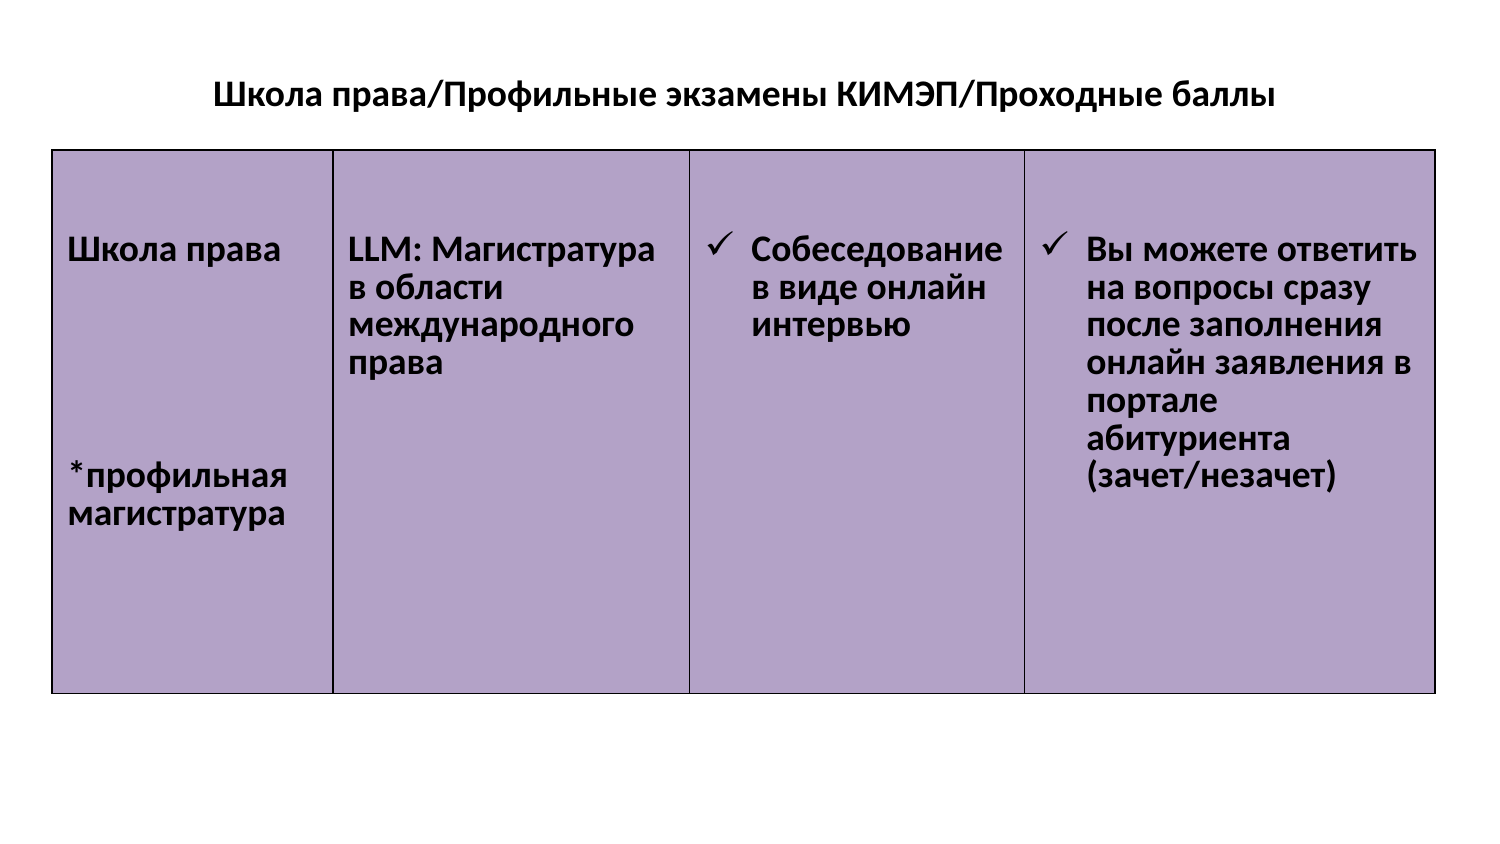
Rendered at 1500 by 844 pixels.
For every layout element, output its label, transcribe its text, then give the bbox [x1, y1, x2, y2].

table_header LLM: Магистратура в области международного права [334, 151, 689, 693]
title Школа права/Профильные экзамены КИМЭП/Проходные баллы [54, 20, 1436, 149]
table_header Вы можете ответить на вопросы сразу после заполнения онлайн заявления в портале абитуриента (зачет/незачет) [1025, 151, 1434, 693]
table_header Собеседование в виде онлайн интервью [690, 151, 1024, 693]
table_header Школа права *профильная магистратура [53, 151, 332, 693]
